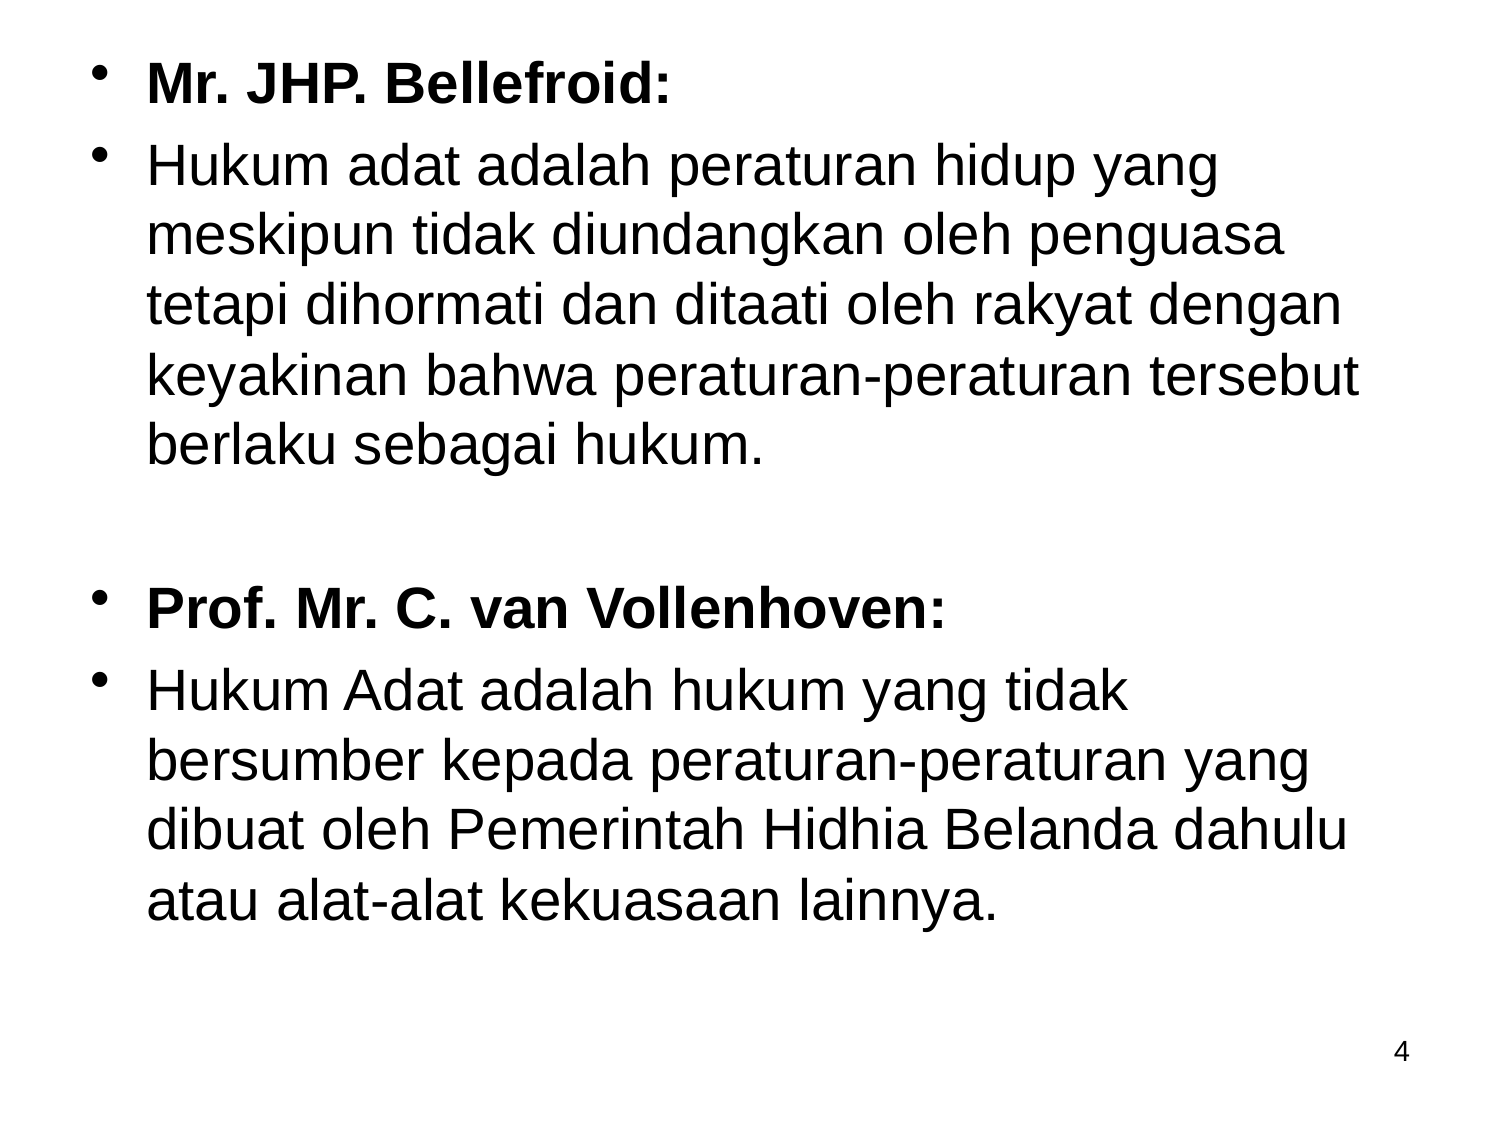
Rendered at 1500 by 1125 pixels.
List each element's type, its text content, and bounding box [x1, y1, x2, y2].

list Mr. JHP. Bellefroid: Hukum adat adalah peraturan hidup yang meskipun tidak diundangkan oleh penguasa tetapi dihormati dan ditaati oleh rakyat dengan keyakinan bahwa peraturan-peraturan tersebut berlaku sebagai hukum. Prof. Mr. C. van Vollenhoven: Hukum Adat adalah hukum yang tidak bersumber kepada peraturan-peraturan yang dibuat oleh Pemerintah Hidhia Belanda dahulu atau alat-alat kekuasaan lainnya. [74, 37, 1426, 1006]
slide_number 4 [1074, 1024, 1426, 1103]
